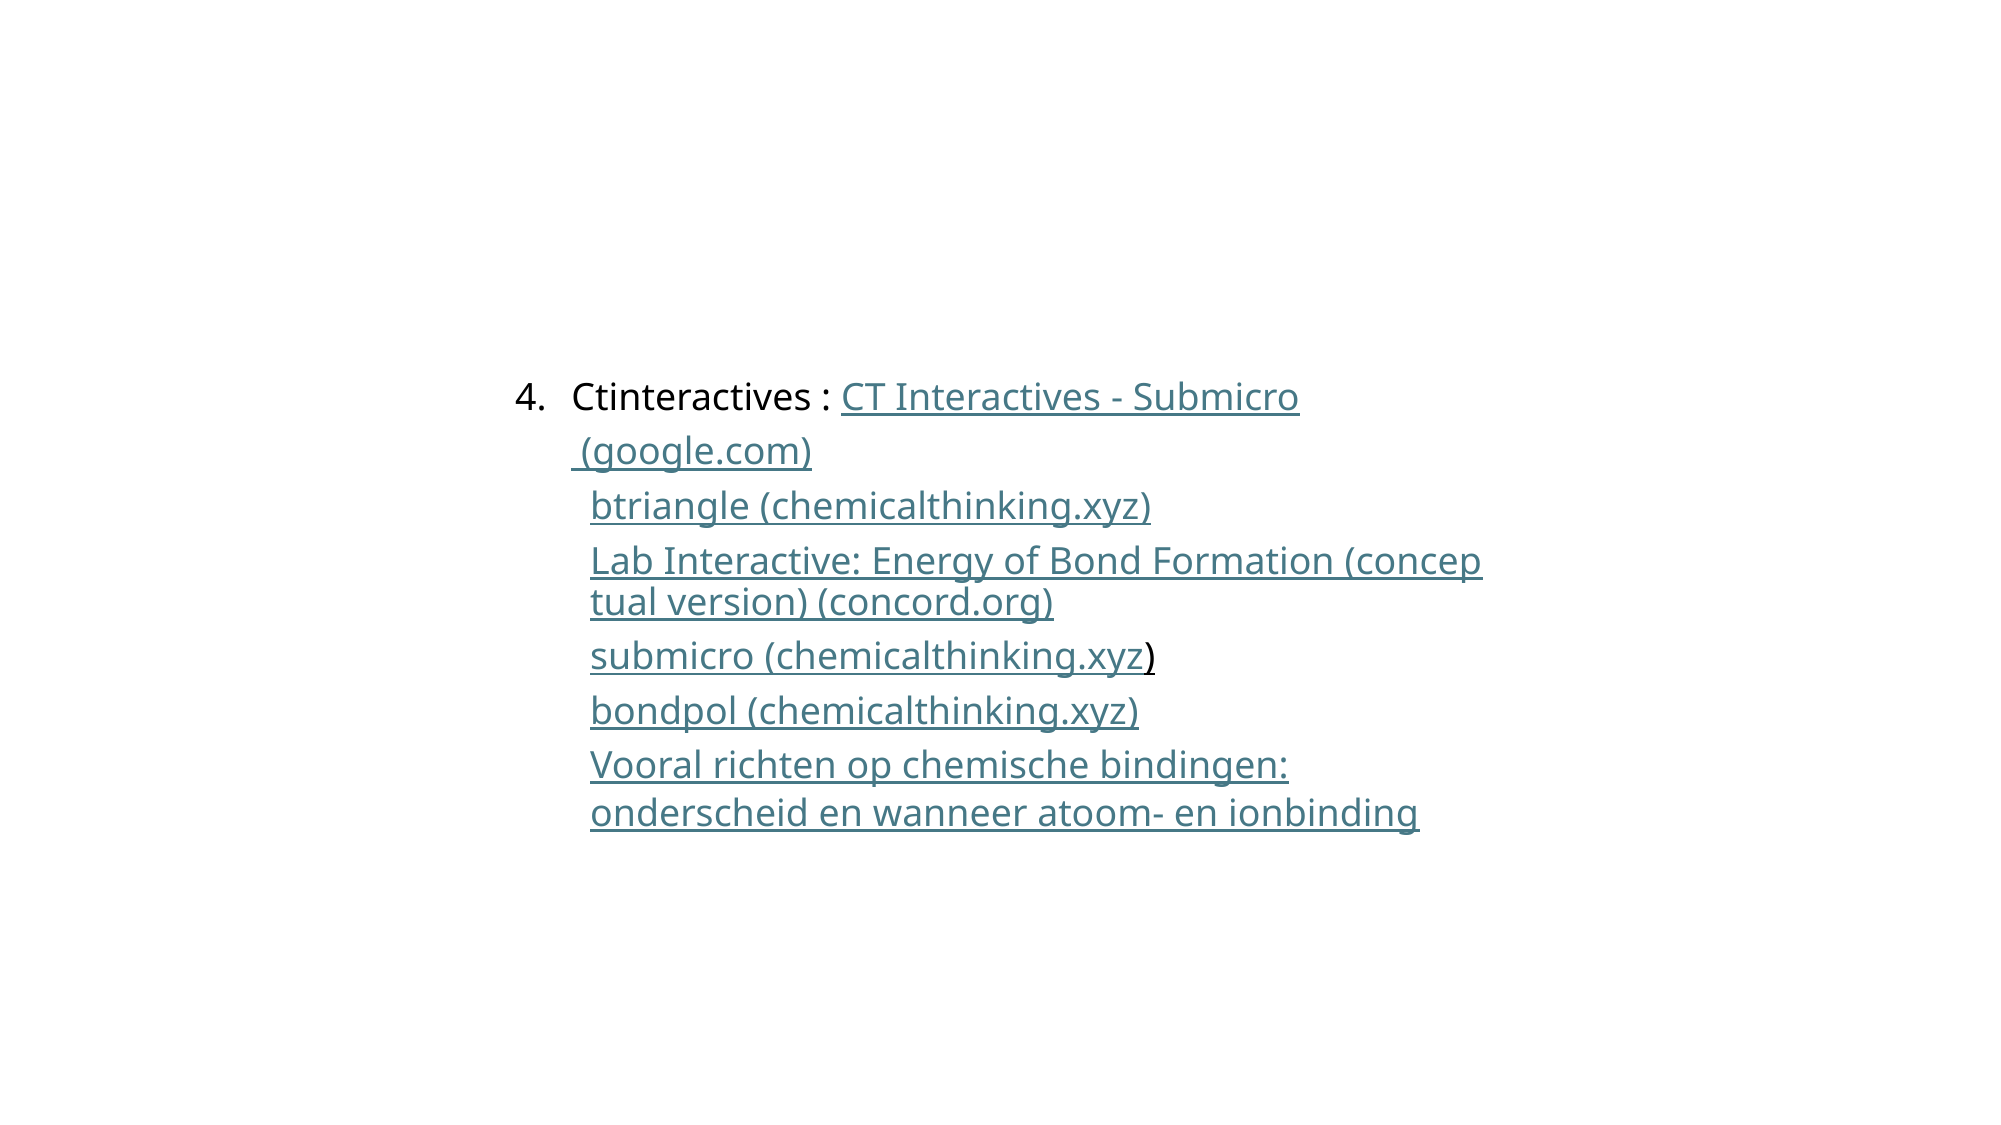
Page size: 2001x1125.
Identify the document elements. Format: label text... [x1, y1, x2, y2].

text_box Ctinteractives : CT Interactives - Submicro (google.com) btriangle (chemicalthinking.xyz) Lab Interactive: Energy of Bond Formation (conceptual version) (concord.org) submicro (chemicalthinking.xyz) bondpol (chemicalthinking.xyz) Vooral richten op chemische bindingen: onderscheid en wanneer atoom- en ionbinding [500, 361, 1502, 801]
